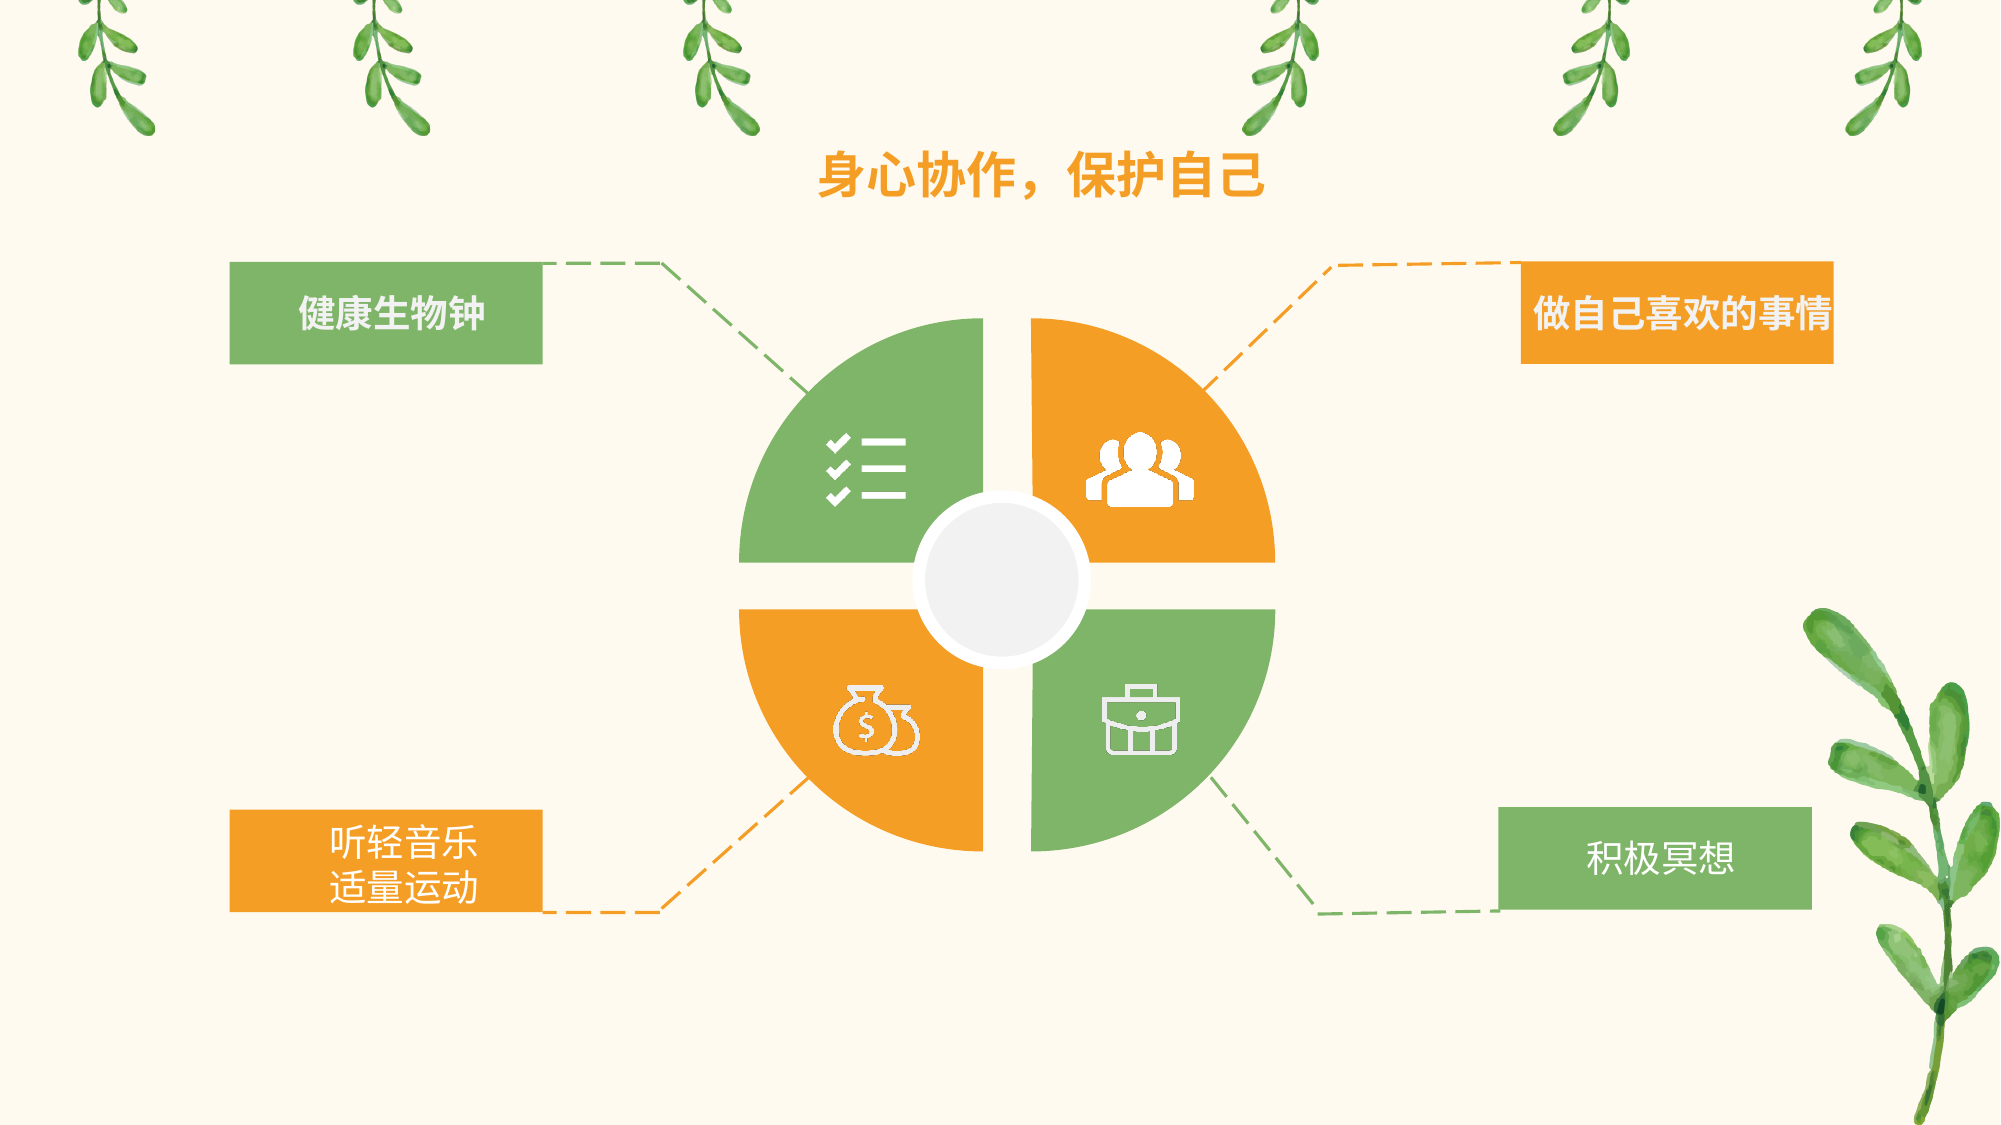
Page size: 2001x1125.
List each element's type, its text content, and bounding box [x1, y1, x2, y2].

picture [1553, 0, 1632, 136]
picture [1845, 0, 1924, 136]
picture [681, 0, 760, 136]
text_box [229, 343, 543, 365]
text_box 身心协作，保护自己 [801, 135, 1282, 271]
picture [1242, 0, 1321, 136]
picture [351, 0, 431, 136]
text_box [739, 318, 984, 563]
text_box [739, 609, 984, 852]
text_box [1030, 318, 1276, 563]
text_box 健康生物钟 [209, 282, 575, 343]
text_box 积极冥想 [1510, 828, 1803, 888]
text_box [918, 496, 1085, 663]
picture [1102, 684, 1180, 755]
text_box [1520, 261, 1834, 282]
picture [825, 432, 906, 507]
text_box [1520, 342, 1834, 364]
text_box 做自己喜欢的事情 [1500, 282, 1867, 342]
text_box [1030, 609, 1276, 852]
picture [1086, 432, 1194, 507]
text_box [229, 261, 543, 282]
picture [1803, 608, 2000, 1125]
text_box [1498, 807, 1803, 910]
text_box 听轻音乐 适量运动 [209, 811, 599, 917]
picture [76, 0, 156, 136]
picture [833, 685, 920, 756]
